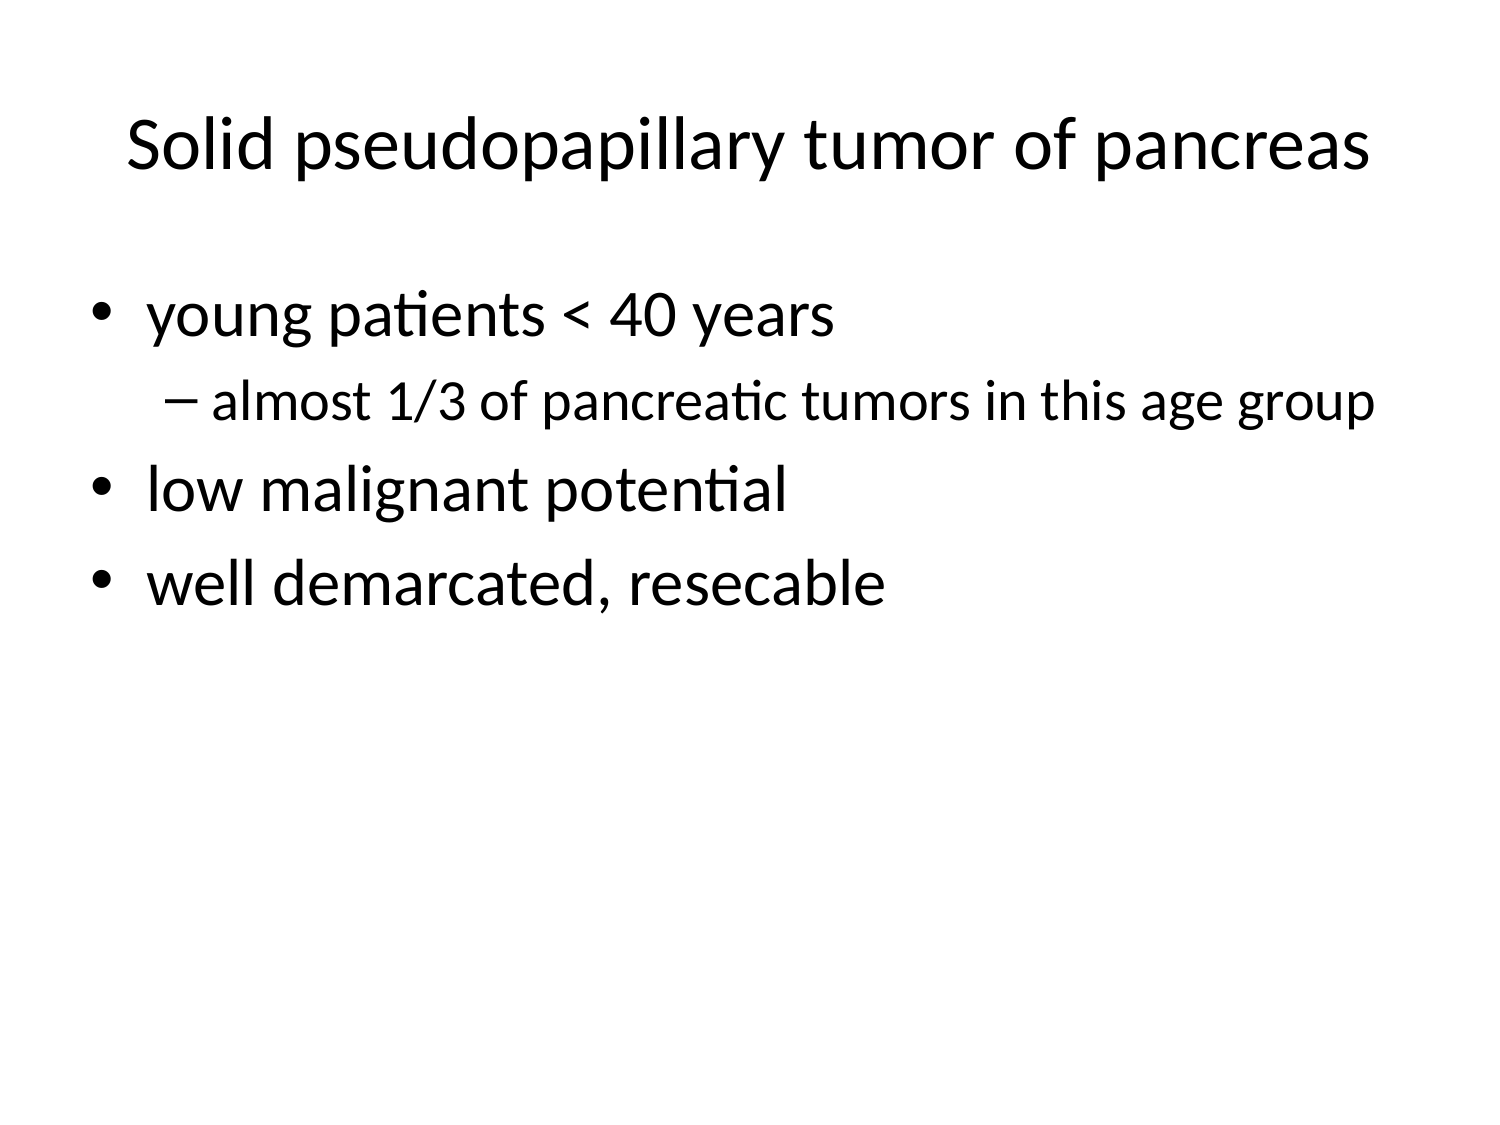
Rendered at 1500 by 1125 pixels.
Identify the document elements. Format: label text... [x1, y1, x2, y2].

list young patients < 40 years almost 1/3 of pancreatic tumors in this age group low malignant potential well demarcated, resecable [75, 262, 1425, 1005]
title Solid pseudopapillary tumor of pancreas [75, 45, 1425, 233]
